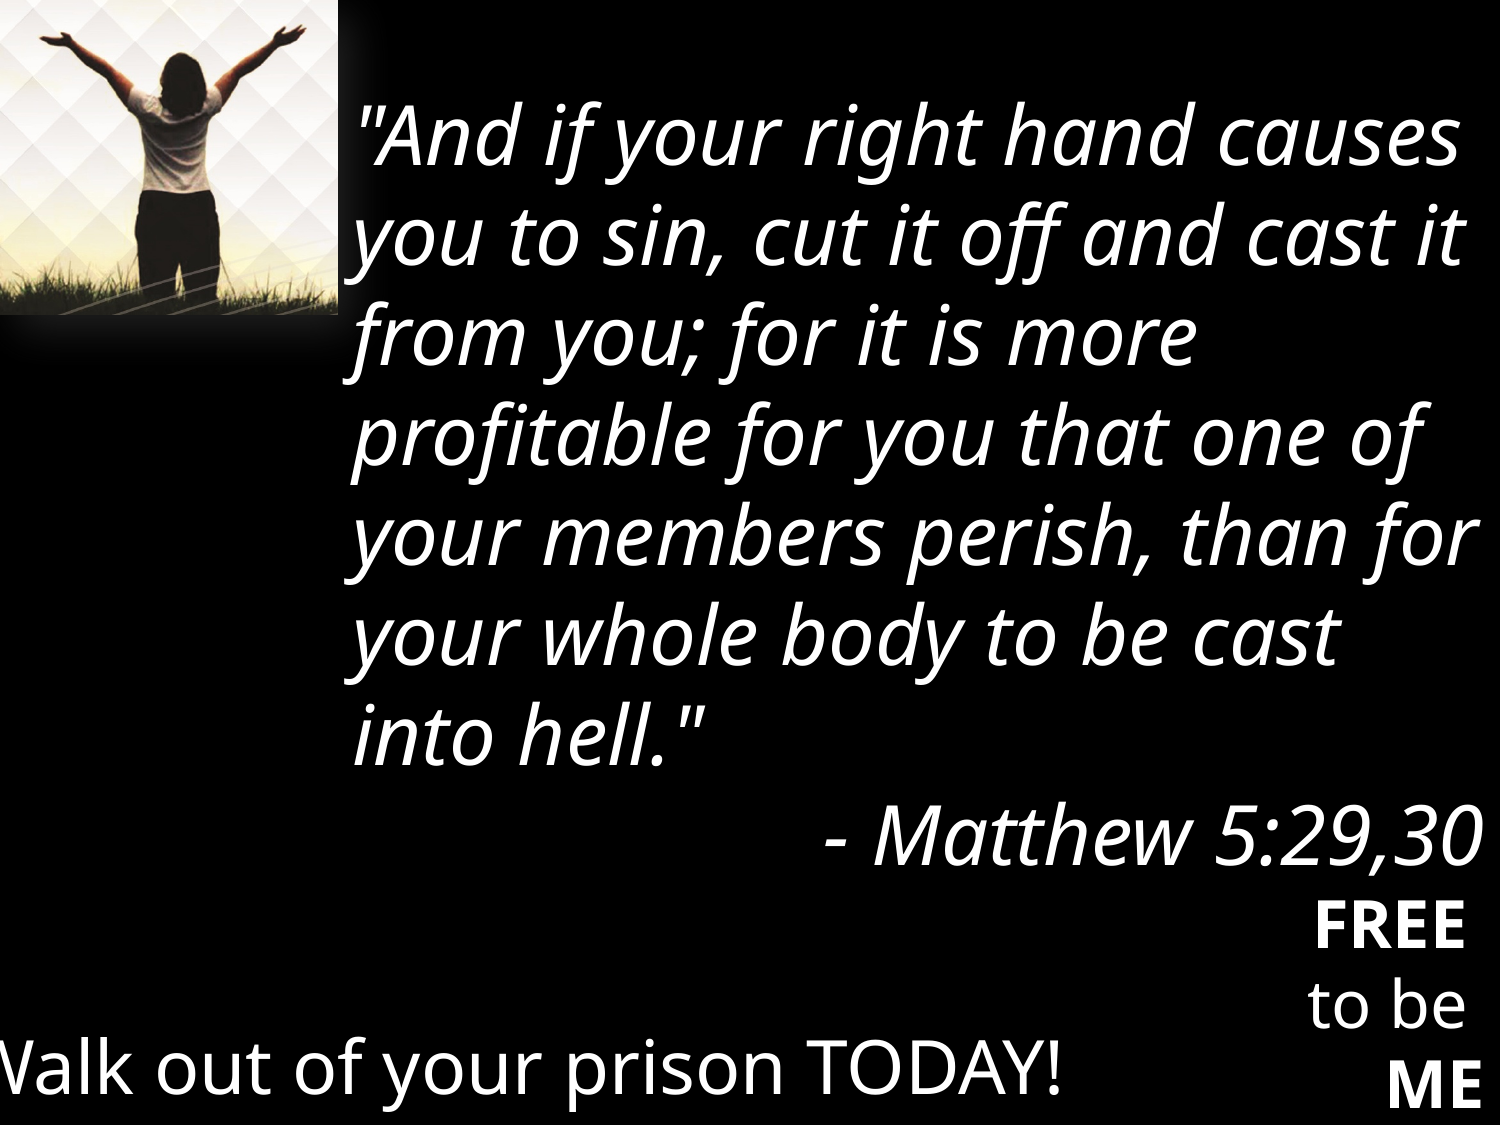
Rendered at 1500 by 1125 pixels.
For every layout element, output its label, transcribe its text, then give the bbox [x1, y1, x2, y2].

text_box Walk out of your prison TODAY! [0, 1012, 1081, 1118]
text_box "And if your right hand causes you to sin, cut it off and cast it from you; for it is more profitable for you that one of your members perish, than for your whole body to be cast into hell." - Matthew 5:29,30 [337, 74, 1500, 890]
picture [0, 0, 338, 315]
